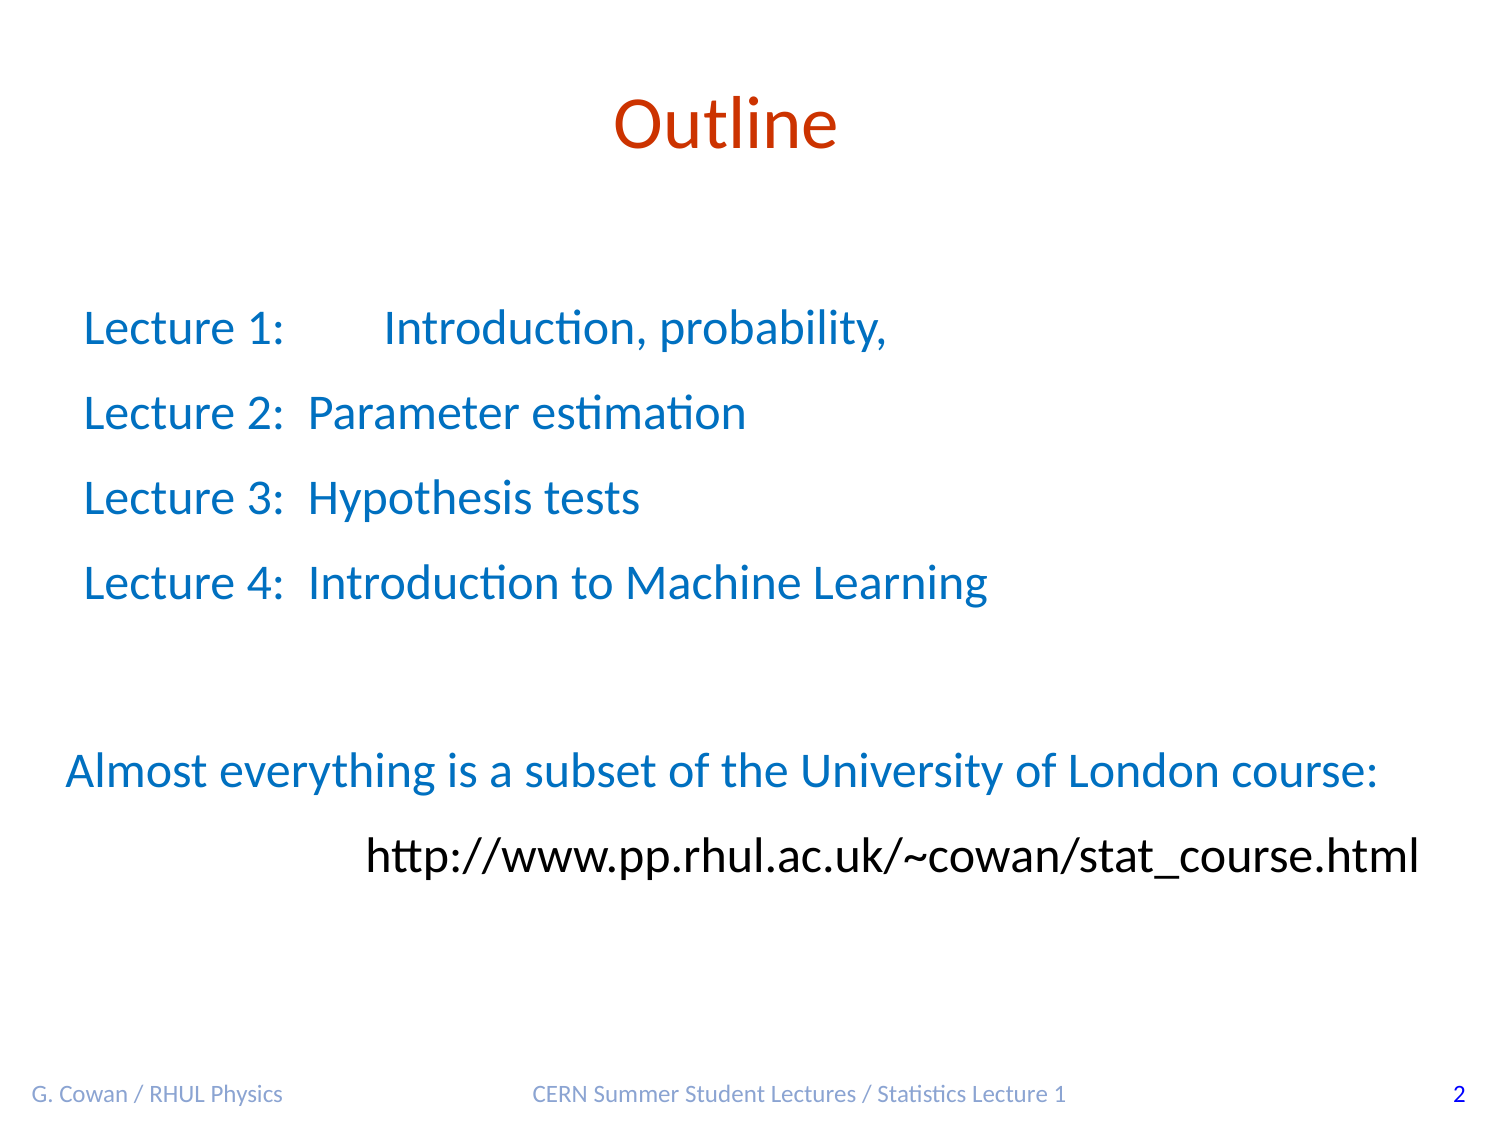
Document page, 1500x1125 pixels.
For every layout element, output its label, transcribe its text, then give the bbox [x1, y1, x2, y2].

slide_number 2 [1262, 1062, 1481, 1123]
slide_number G. Cowan / RHUL Physics [16, 1062, 338, 1123]
text_box Almost everything is a subset of the University of London course: http://www.pp.rhul.ac.uk/~cowan/stat_course.html [50, 730, 1435, 891]
text_box Lecture 1: Introduction, probability, Lecture 2: Parameter estimation Lecture 3: Hypothesis tests Lecture 4: Introduction to Machine Learning [68, 287, 1004, 618]
footer CERN Summer Student Lectures / Statistics Lecture 1 [338, 1062, 1262, 1123]
